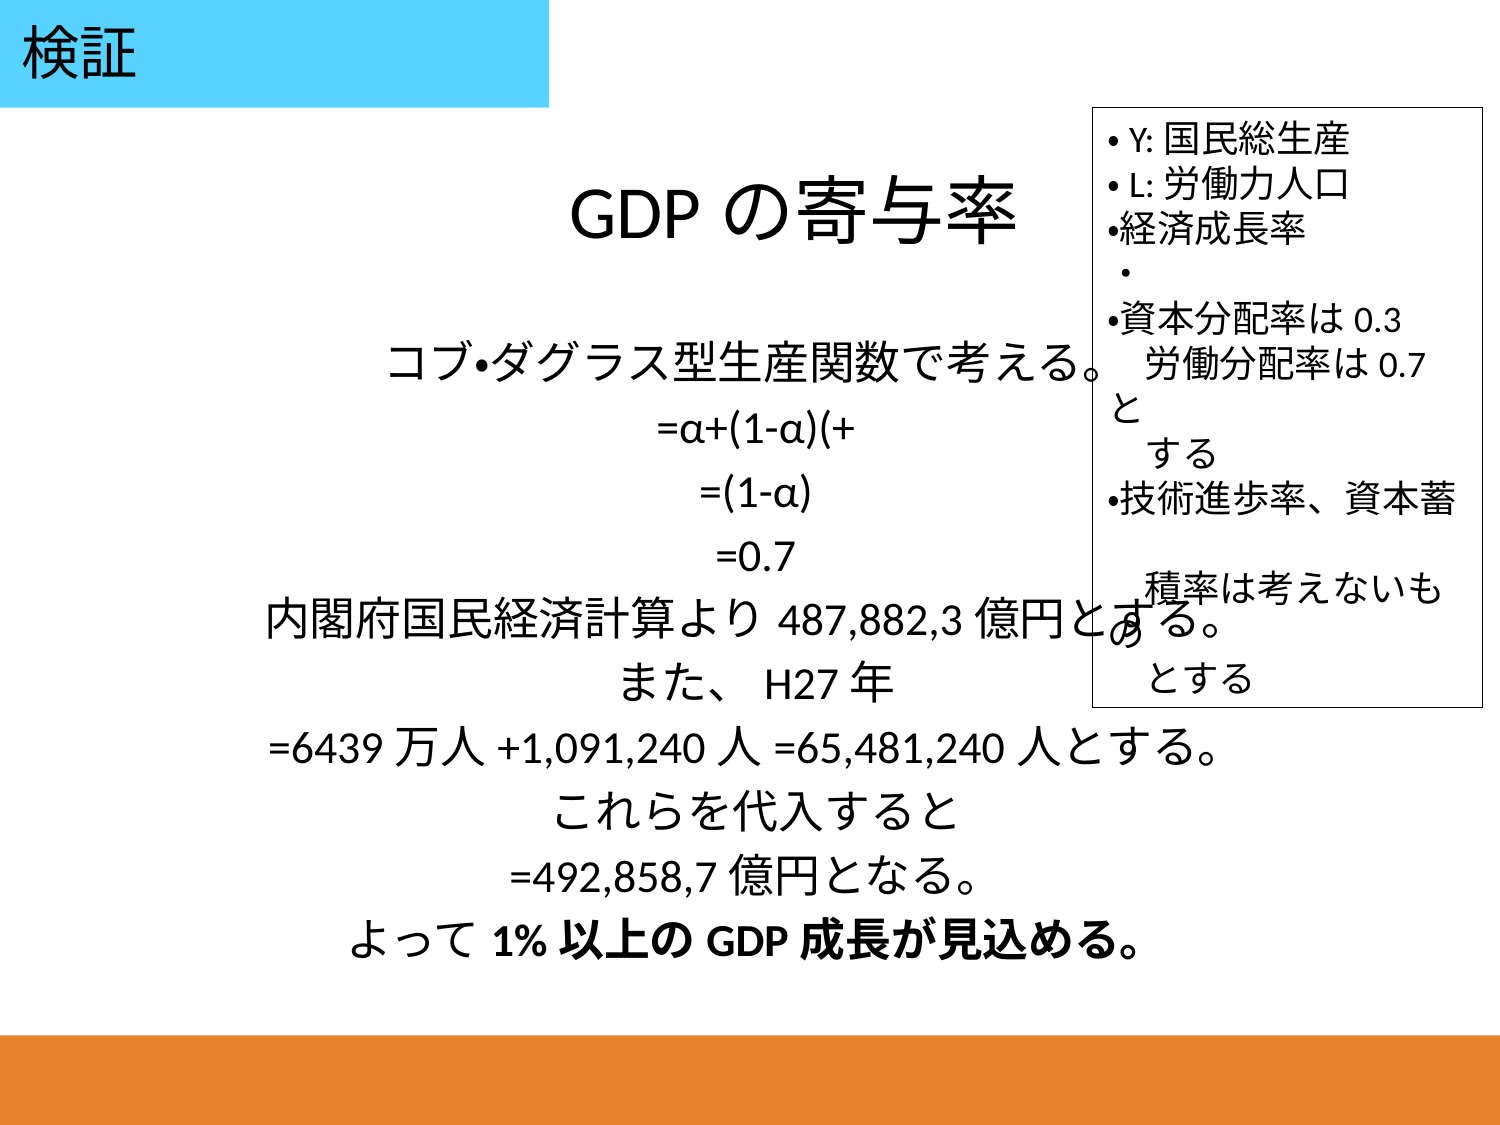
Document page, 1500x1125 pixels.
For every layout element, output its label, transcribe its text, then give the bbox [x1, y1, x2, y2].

title GDPの寄与率 [73, 115, 1092, 303]
title GDPの寄与率 [1093, 115, 1424, 303]
text_box 検証 [6, 8, 153, 94]
text_box [0, 1033, 1500, 1125]
text_box [0, 0, 551, 110]
